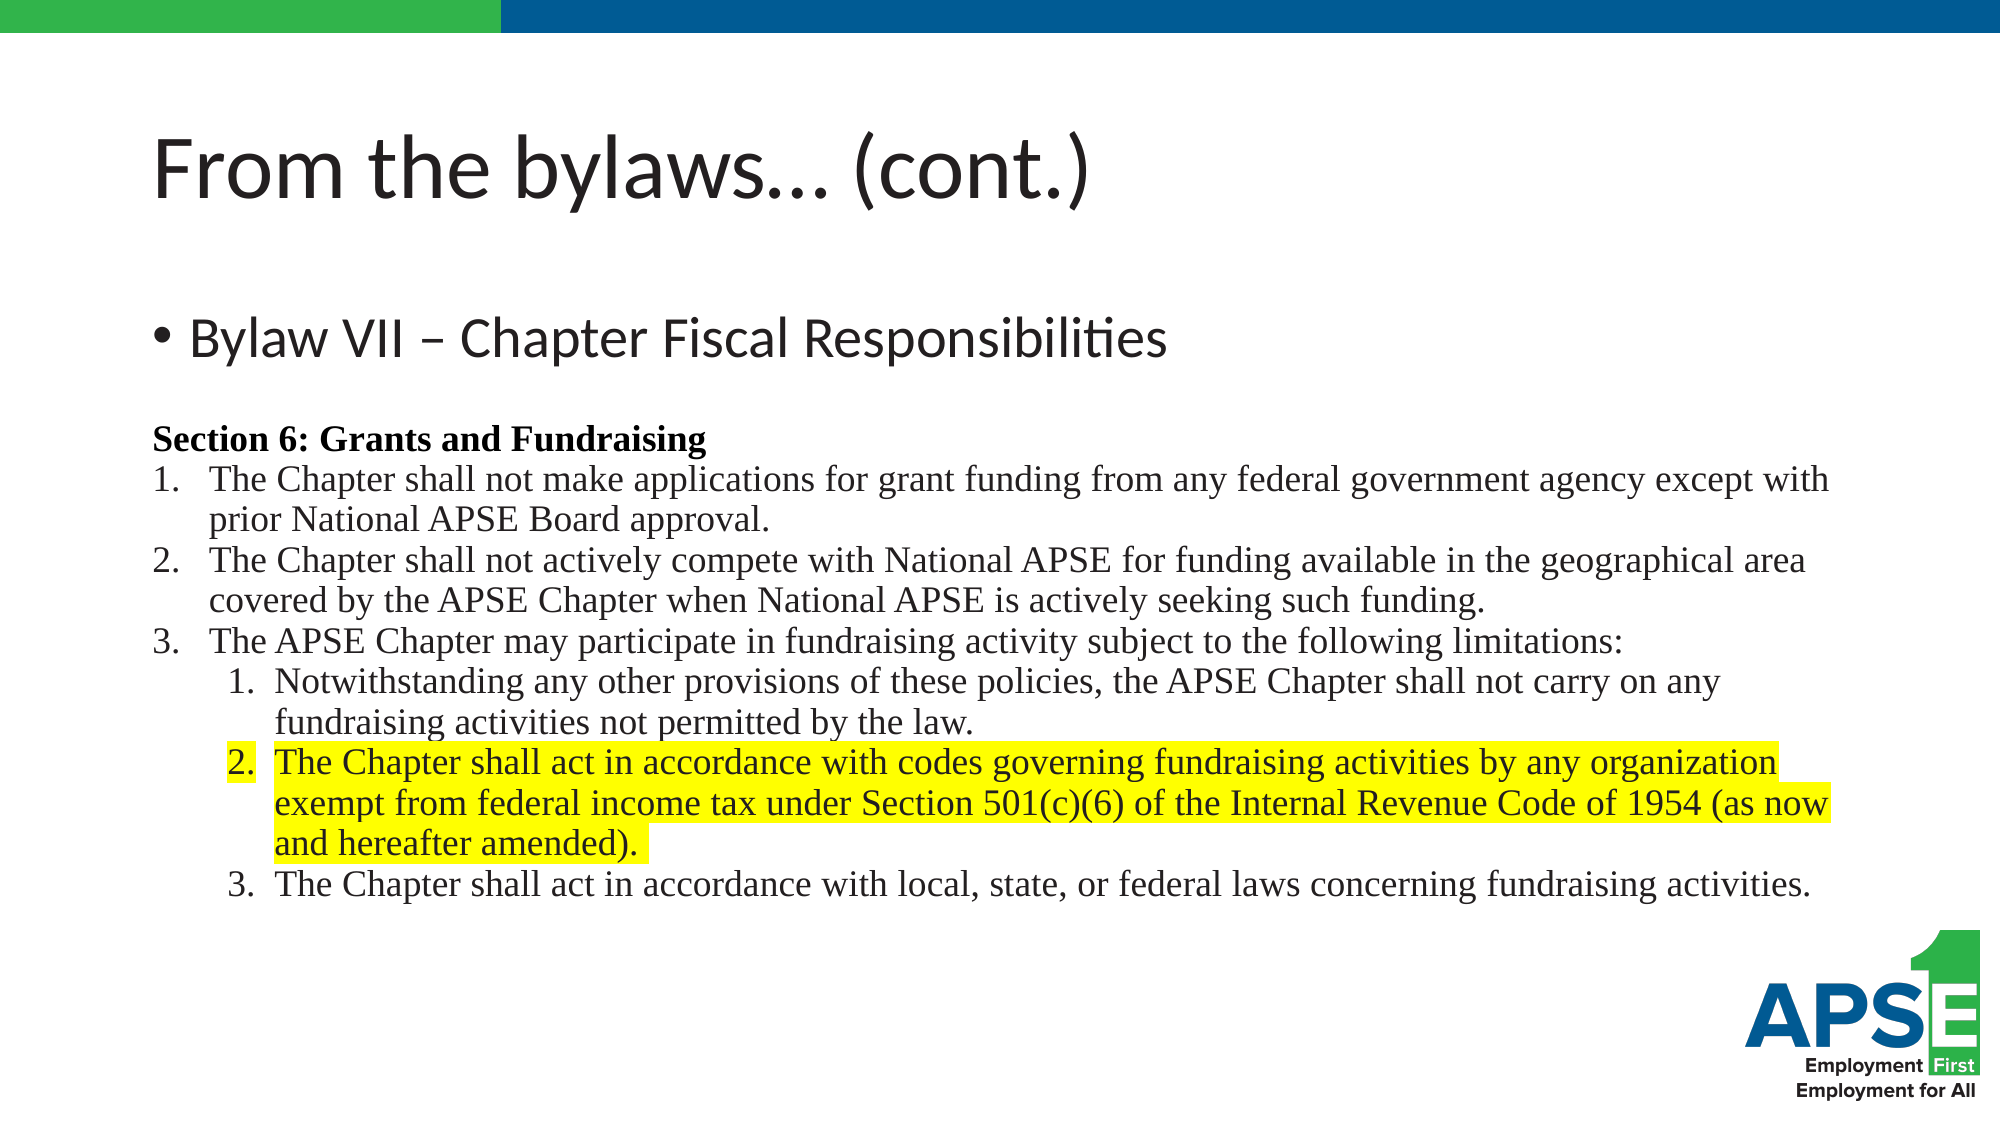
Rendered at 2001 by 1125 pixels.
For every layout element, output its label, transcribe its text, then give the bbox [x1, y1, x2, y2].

picture [1745, 930, 1980, 1101]
list Bylaw VII – Chapter Fiscal Responsibilities Section 6: Grants and Fundraising The Chapter shall not make applications for grant funding from any federal government agency except with prior National APSE Board approval. The Chapter shall not actively compete with National APSE for funding available in the geographical area covered by the APSE Chapter when National APSE is actively seeking such funding. The APSE Chapter may participate in fundraising activity subject to the following limitations: Notwithstanding any other provisions of these policies, the APSE Chapter shall not carry on any fundraising activities not permitted by the law. The Chapter shall act in accordance with codes governing fundraising activities by any organization exempt from federal income tax under Section 501(c)(6) of the Internal Revenue Code of 1954 (as now and hereafter amended). The Chapter shall act in accordance with local, state, or federal laws concerning fundraising activities. [137, 299, 1863, 1066]
title From the bylaws… (cont.) [137, 59, 1863, 278]
